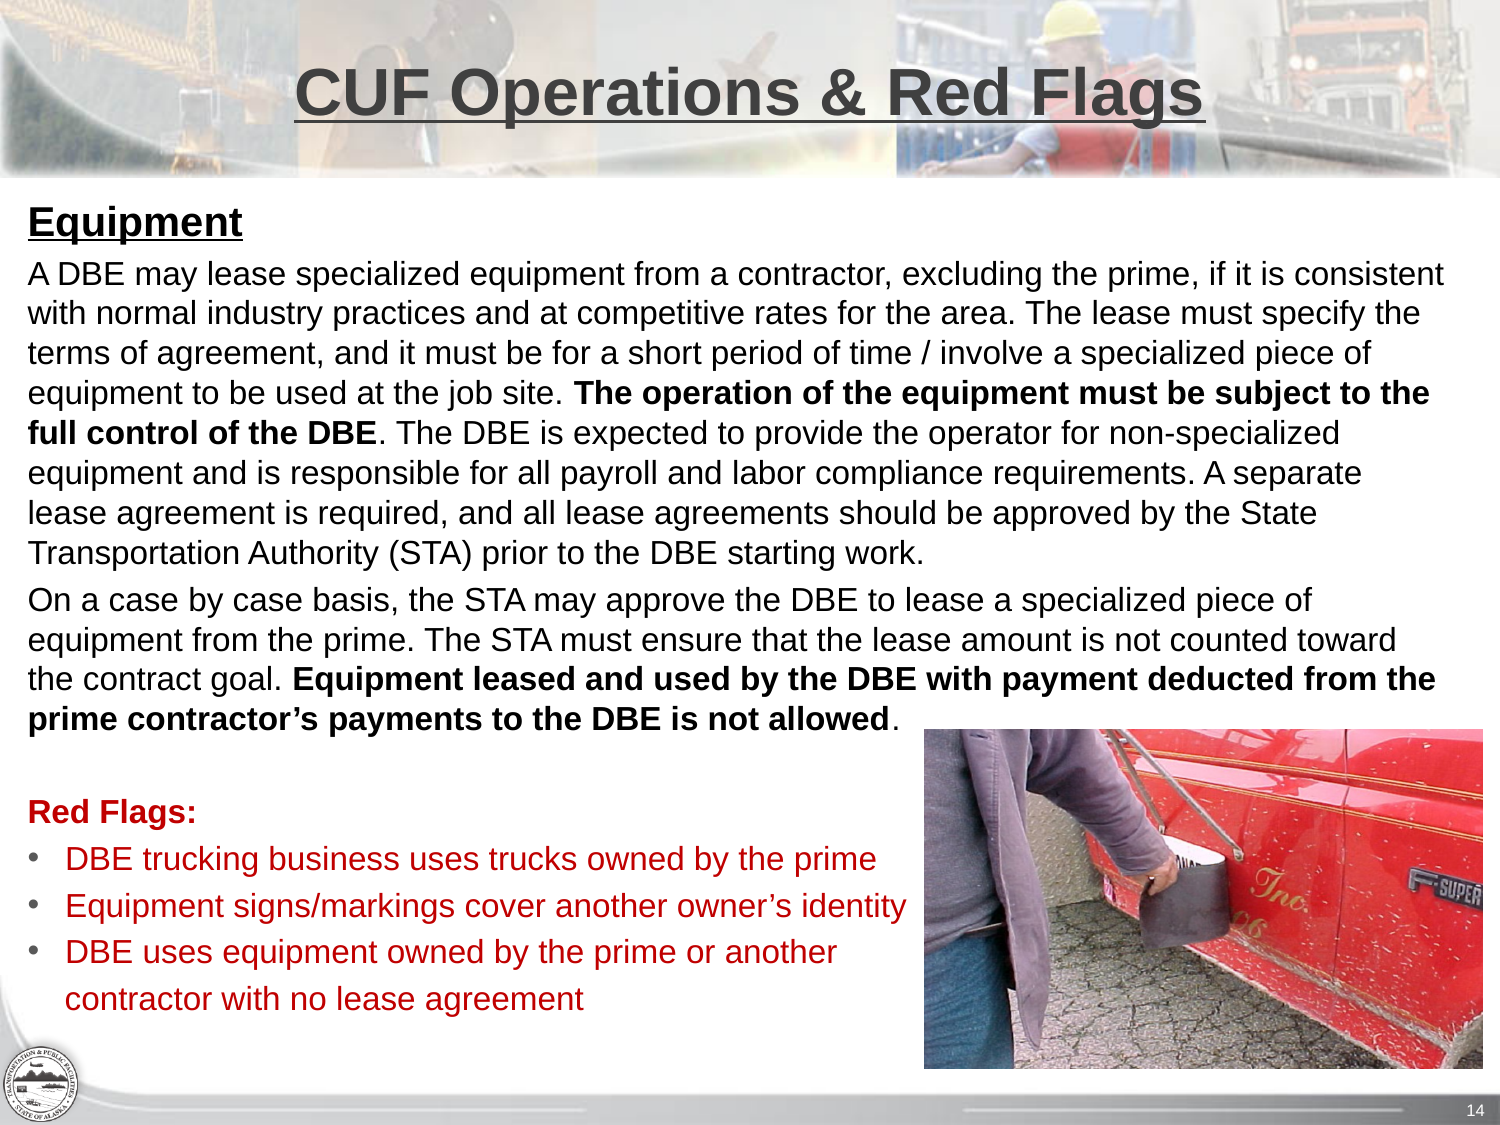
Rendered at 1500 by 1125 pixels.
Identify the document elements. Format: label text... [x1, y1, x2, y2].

picture [0, 729, 1500, 1125]
title CUF Operations & Red Flags [0, 0, 1500, 179]
list Equipment A DBE may lease specialized equipment from a contractor, excluding the prime, if it is consistent with normal industry practices and at competitive rates for the area. The lease must specify the terms of agreement, and it must be for a short period of time / involve a specialized piece of equipment to be used at the job site. The operation of the equipment must be subject to the full control of the DBE. The DBE is expected to provide the operator for non-specialized equipment and is responsible for all payroll and labor compliance requirements. A separate lease agreement is required, and all lease agreements should be approved by the State Transportation Authority (STA) prior to the DBE starting work. On a case by case basis, the STA may approve the DBE to lease a specialized piece of equipment from the prime. The STA must ensure that the lease amount is not counted toward the contract goal. Equipment leased and used by the DBE with payment deducted from the prime contractor’s payments to the DBE is not allowed. Red Flags: DBE trucking business uses trucks owned by the prime Equipment signs/markings cover another owner’s identity DBE uses equipment owned by the prime or another contractor with no lease agreement [12, 187, 1463, 1075]
